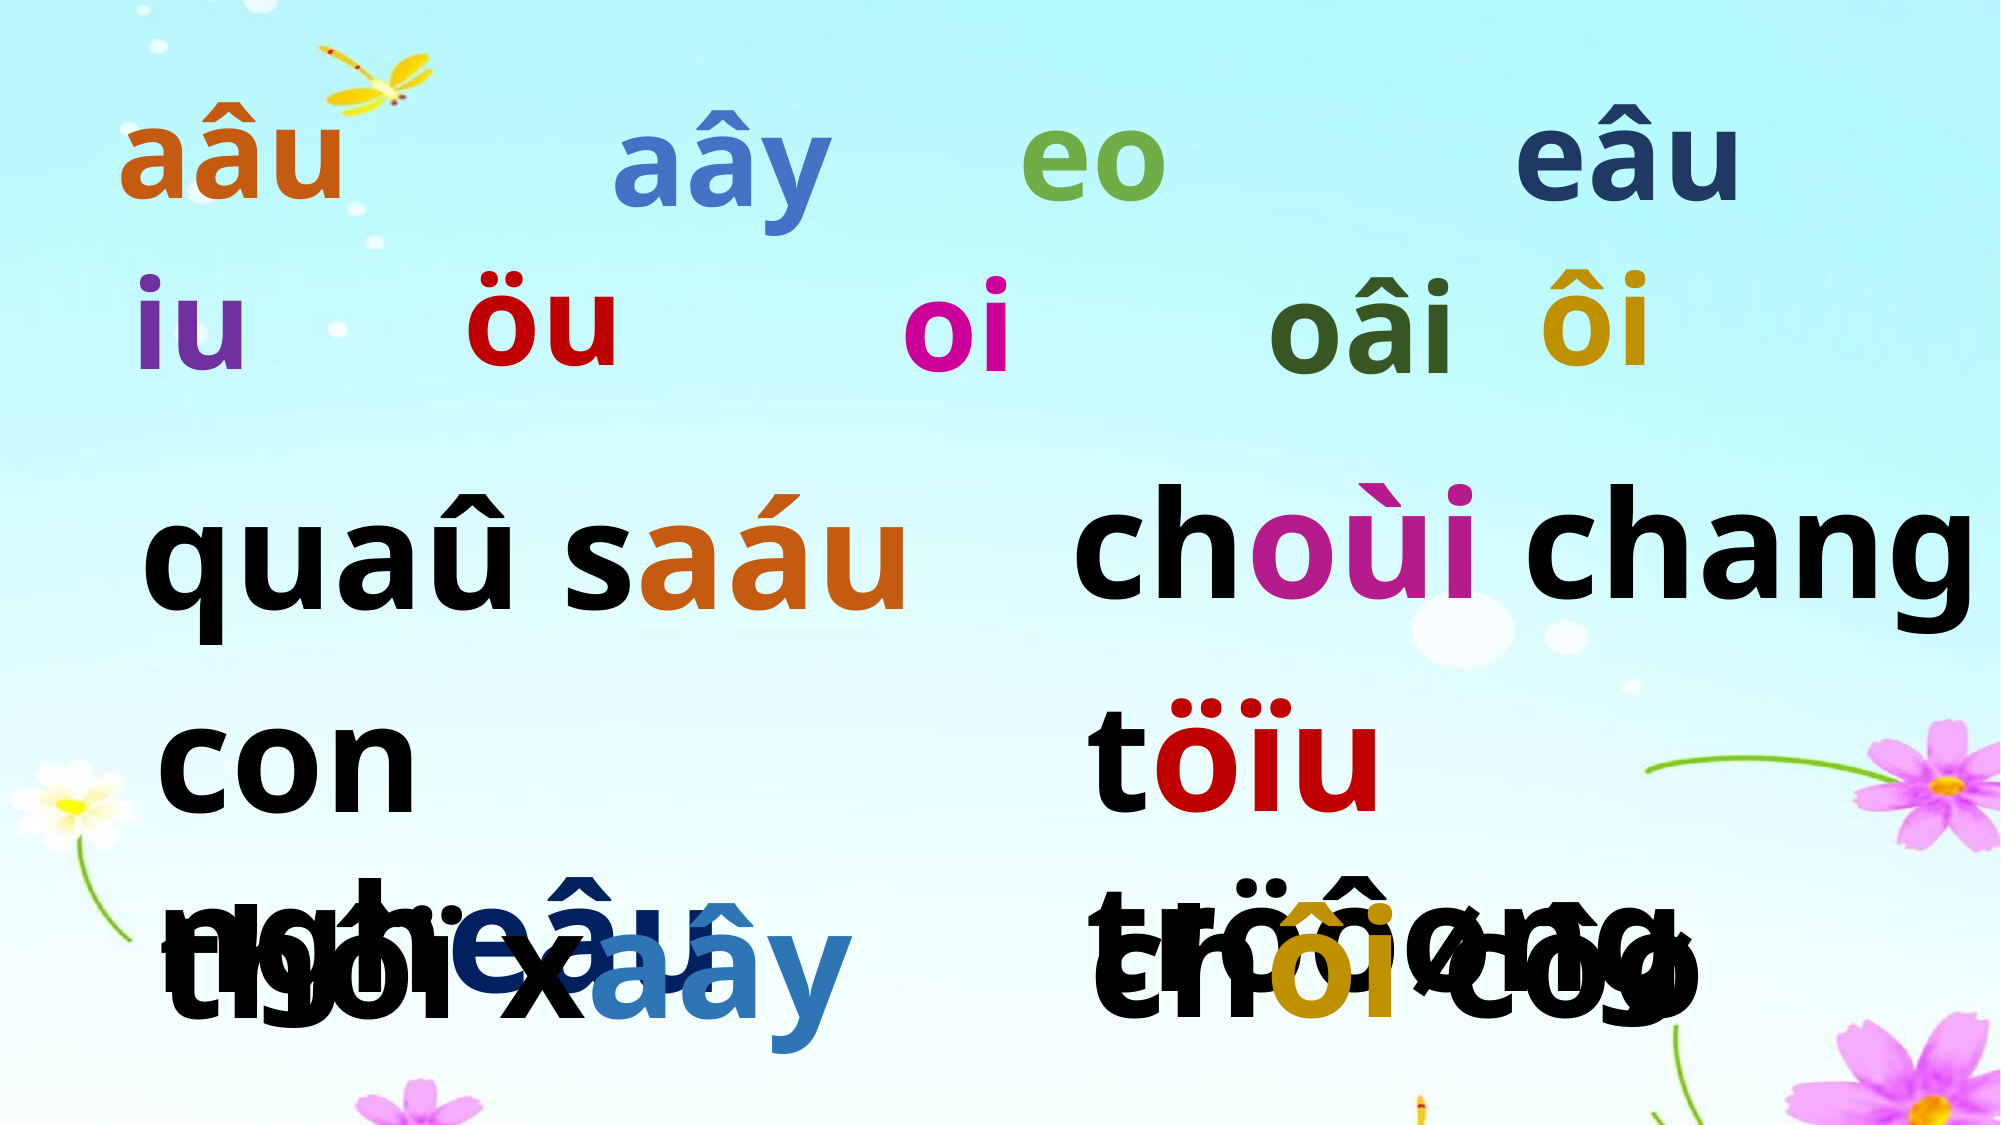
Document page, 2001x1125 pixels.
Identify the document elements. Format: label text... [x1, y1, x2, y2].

text_box quaû saáu [124, 451, 1019, 647]
text_box thôï xaây [143, 861, 1038, 1057]
text_box oâi [1252, 241, 1617, 406]
text_box con ngheâu [139, 655, 1034, 1031]
text_box iu [116, 237, 482, 403]
text_box aâu [101, 66, 521, 232]
text_box choùi chang [1056, 440, 2000, 636]
text_box töïu tröôøng [1070, 654, 2000, 1030]
picture [0, 0, 2001, 1125]
text_box chôi côø [1074, 860, 1899, 1056]
text_box oi [885, 238, 1250, 404]
text_box öu [449, 232, 814, 398]
text_box ôi [1524, 232, 1889, 398]
text_box eo [1004, 68, 1453, 234]
text_box aây [595, 74, 960, 240]
text_box eâu [1499, 68, 1864, 234]
